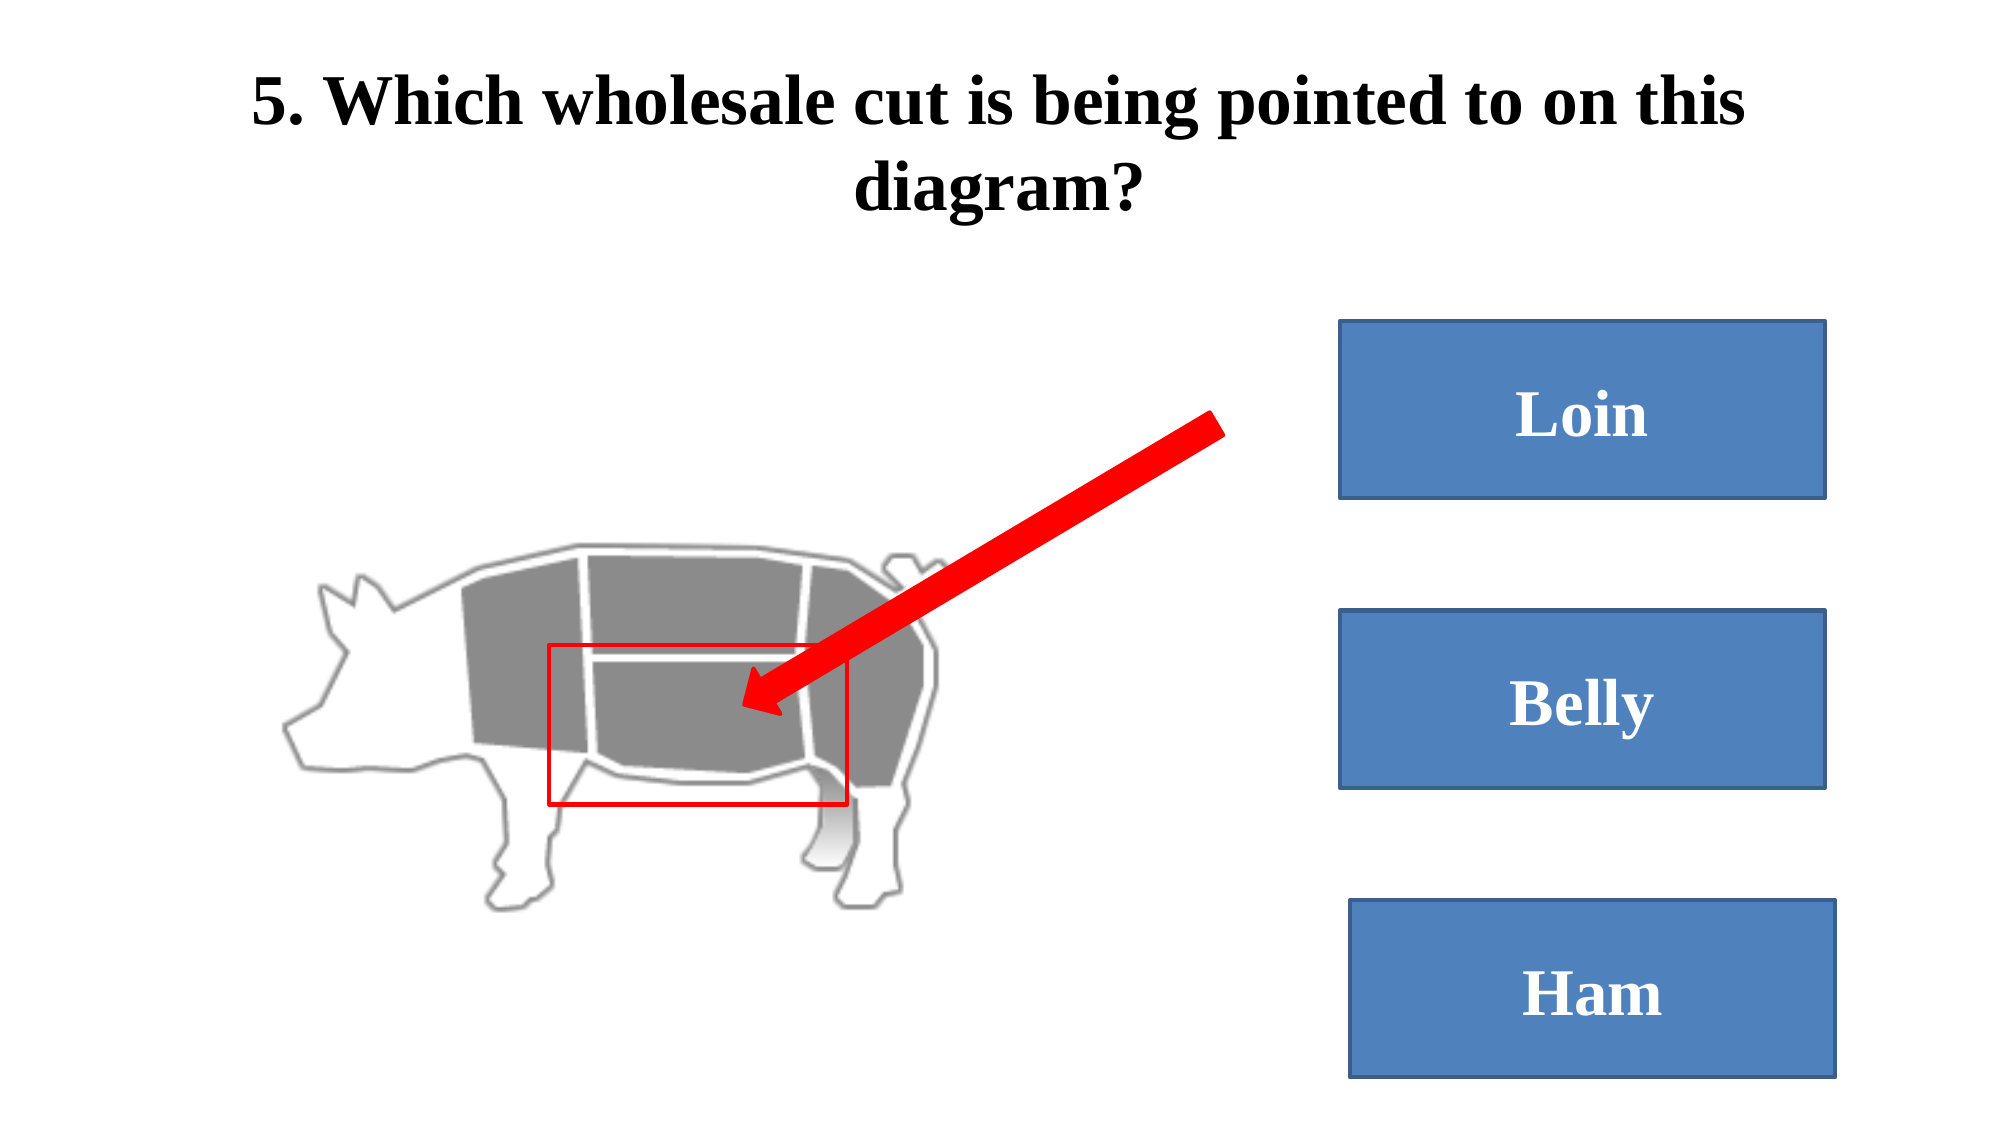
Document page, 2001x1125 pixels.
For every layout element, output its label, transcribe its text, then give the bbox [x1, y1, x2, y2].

text_box Ham [1348, 898, 1837, 1079]
text_box [1048, 410, 1226, 542]
title 5. Which wholesale cut is being pointed to on this diagram? [99, 45, 1900, 233]
text_box Loin [1338, 319, 1827, 500]
picture [192, 483, 1043, 961]
text_box Belly [1338, 608, 1827, 790]
